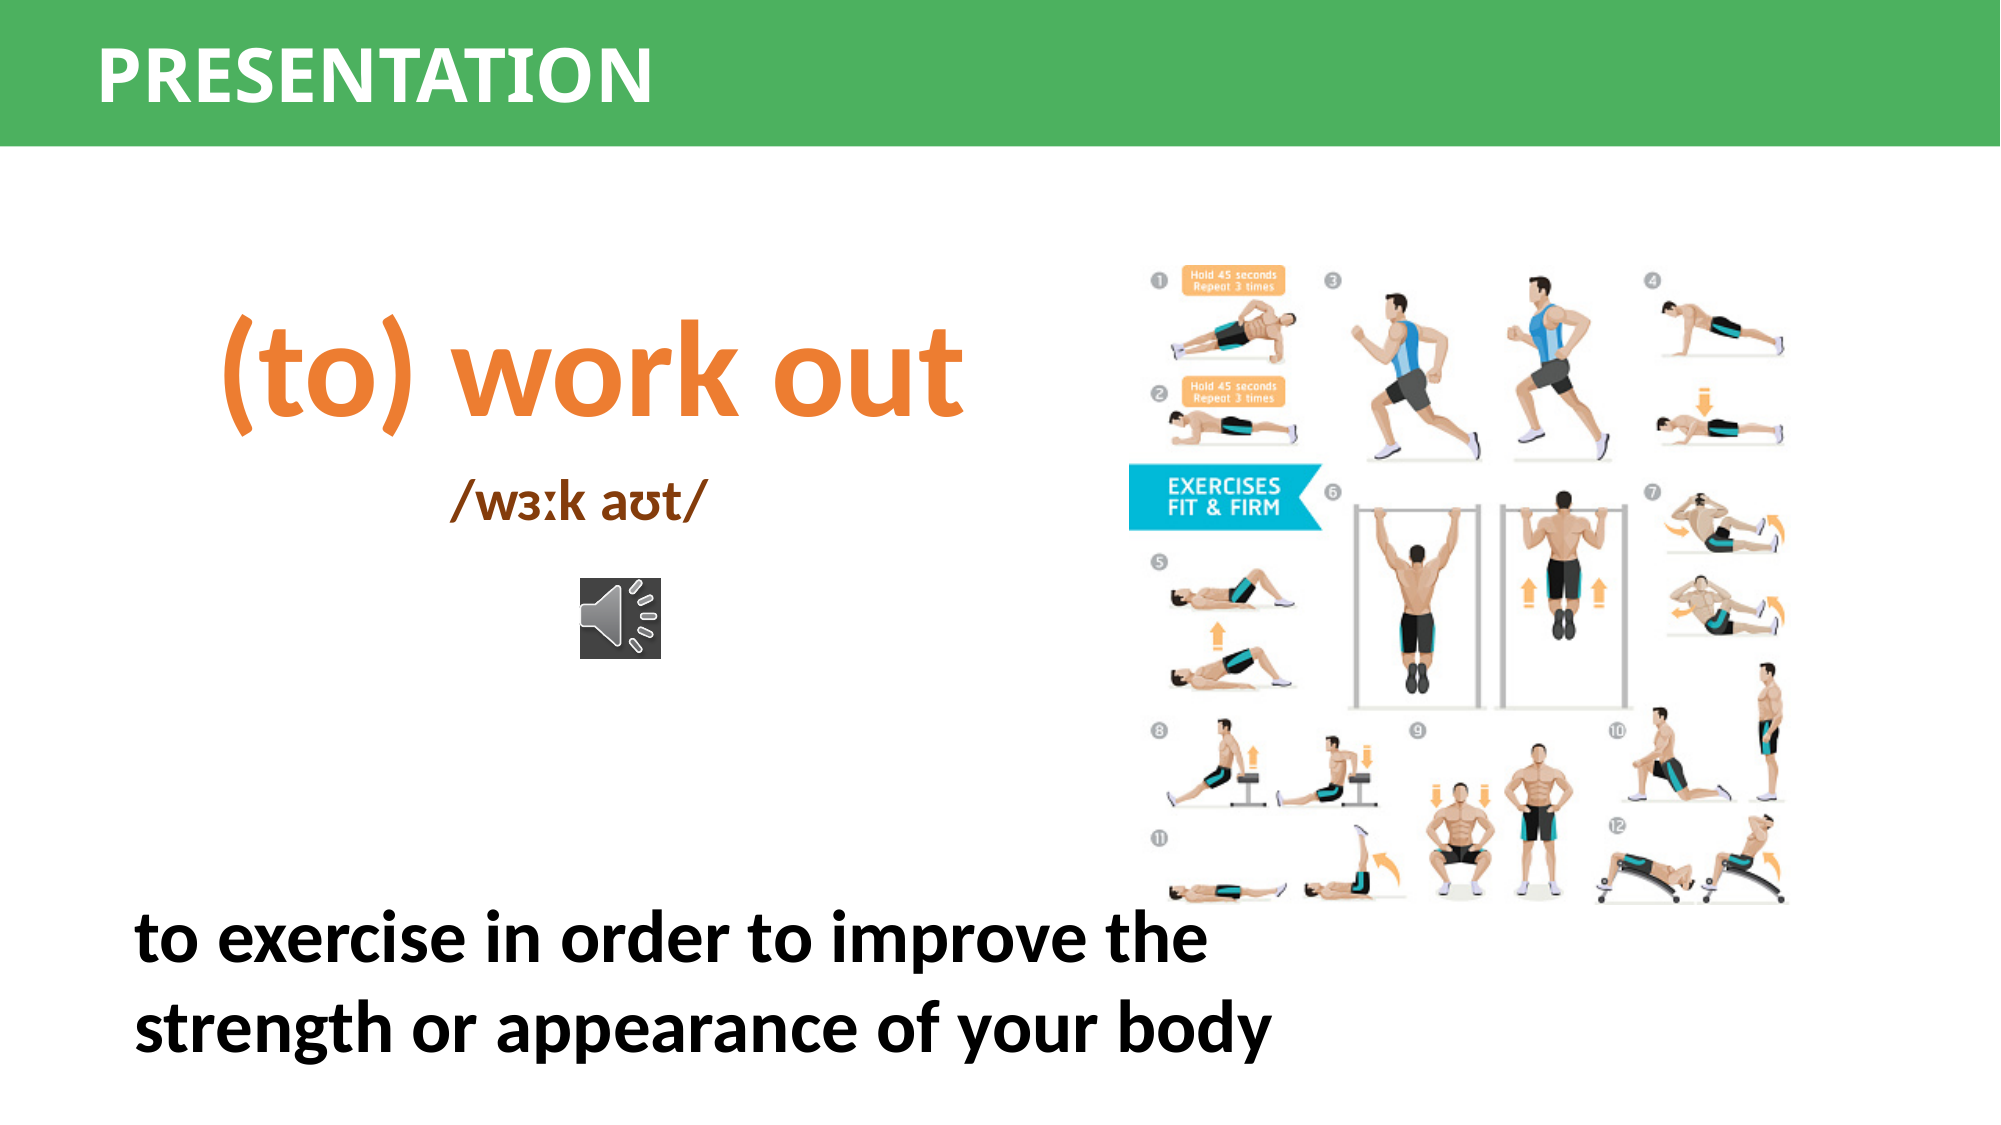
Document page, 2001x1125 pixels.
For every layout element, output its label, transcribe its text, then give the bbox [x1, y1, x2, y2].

picture [579, 576, 663, 661]
text_box PRESENTATION [81, 20, 831, 125]
text_box /wɜːk aʊt/ [435, 454, 724, 540]
text_box (to) work out [162, 282, 1021, 504]
text_box [0, 0, 2000, 147]
text_box to exercise in order to improve the strength or appearance of your body [119, 879, 1331, 1075]
picture [1129, 265, 1791, 905]
